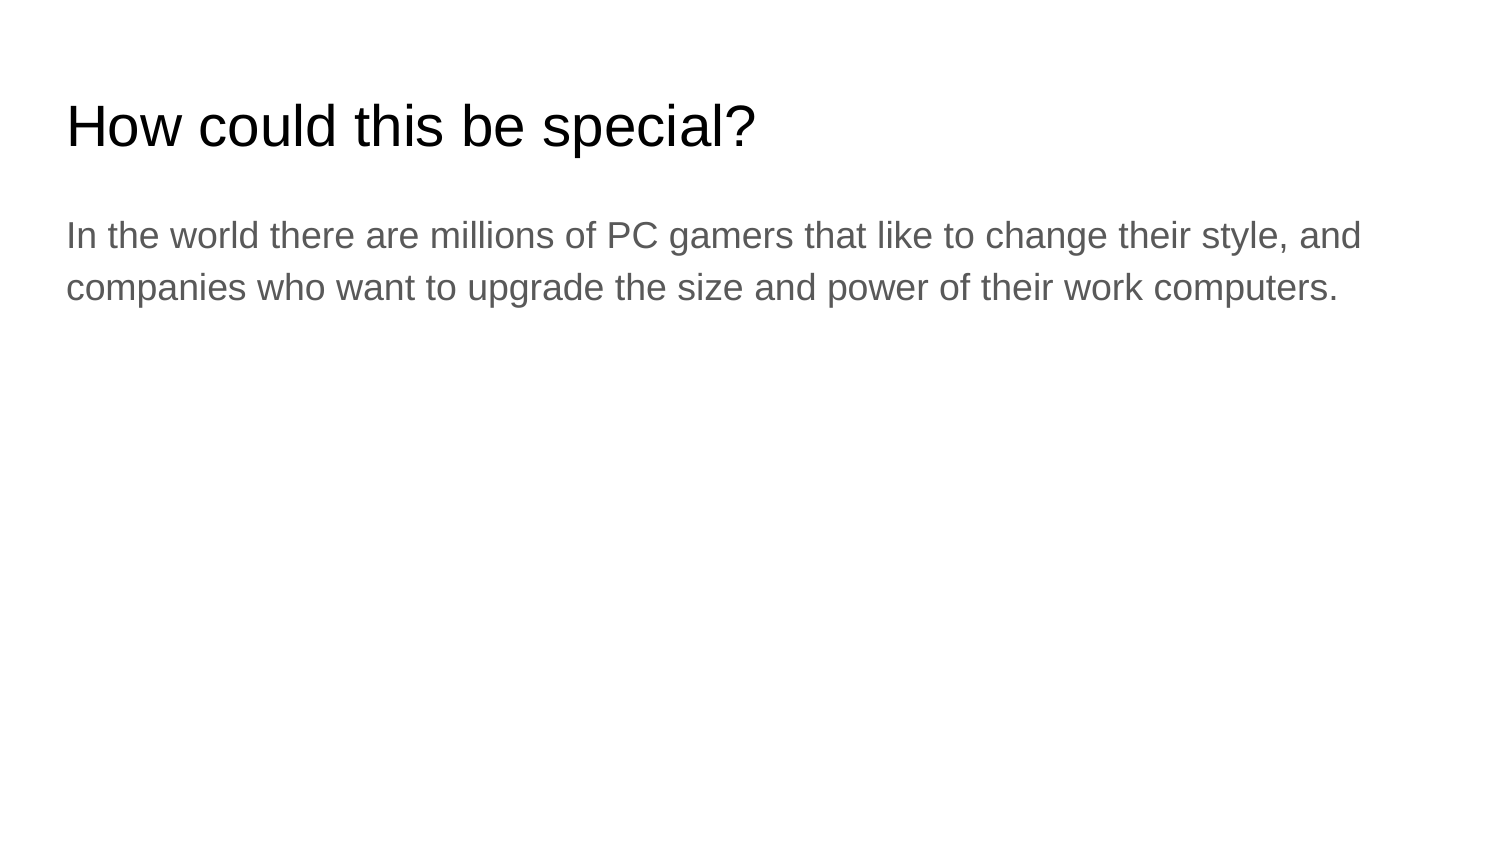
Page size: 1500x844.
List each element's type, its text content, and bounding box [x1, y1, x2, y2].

title How could this be special? [51, 72, 1449, 167]
list In the world there are millions of PC gamers that like to change their style, and companies who want to upgrade the size and power of their work computers. [51, 189, 1449, 750]
